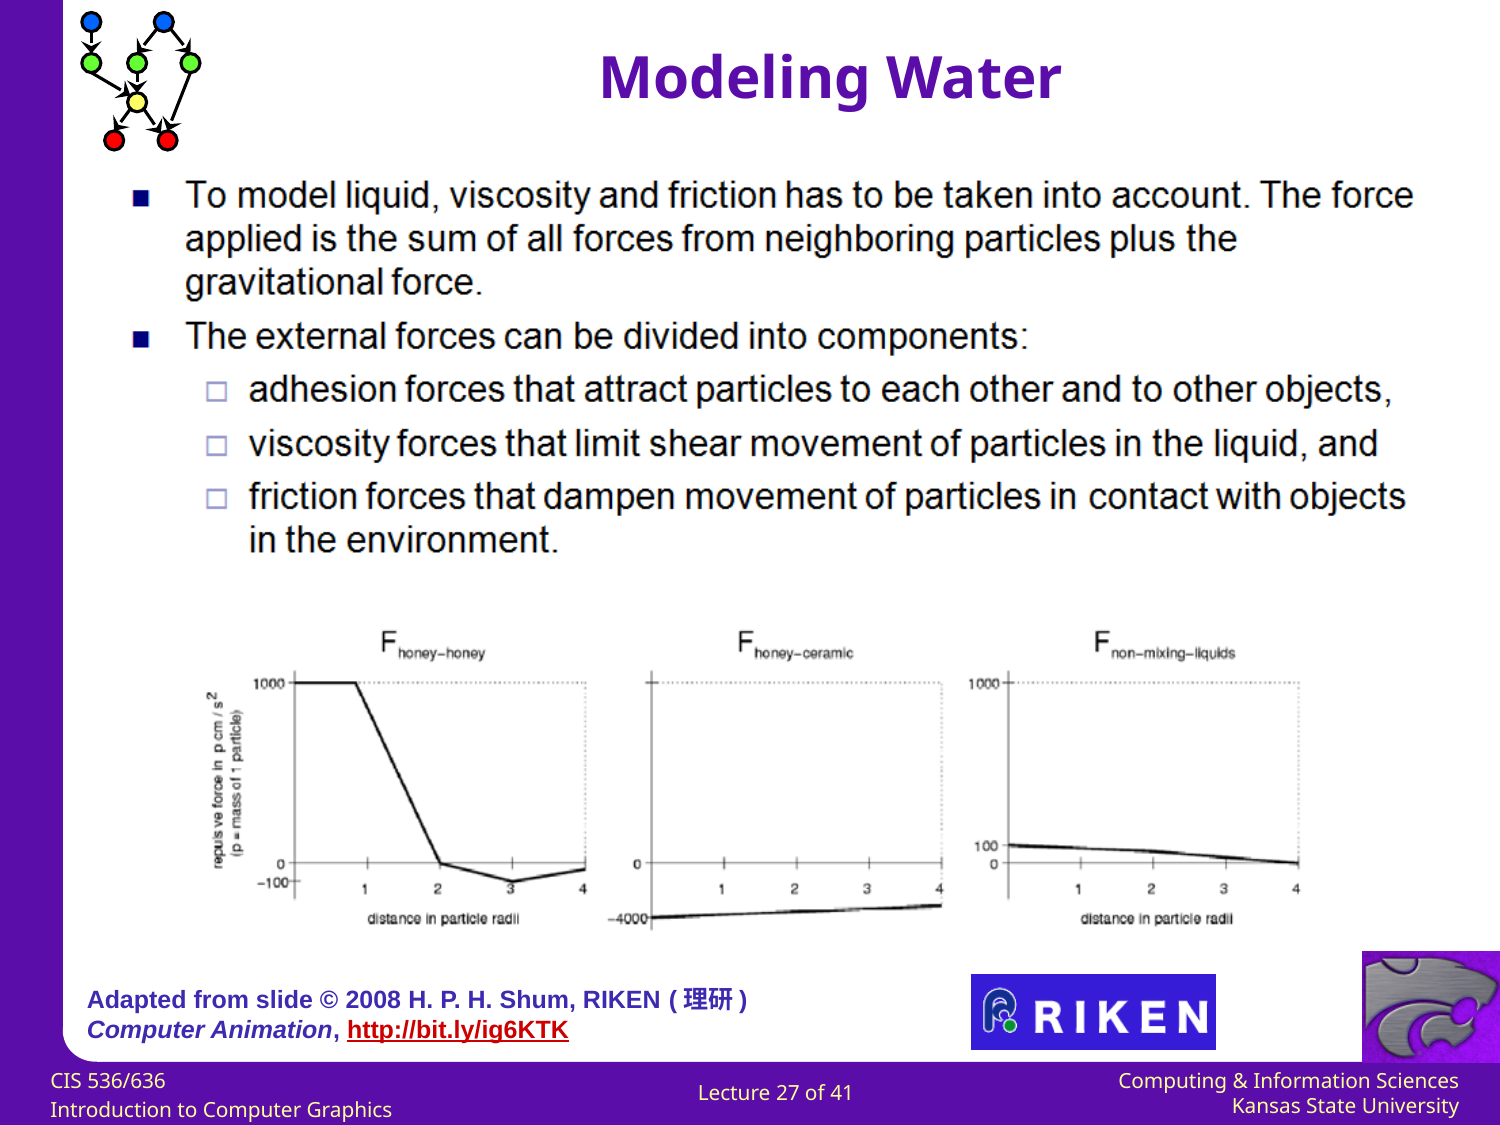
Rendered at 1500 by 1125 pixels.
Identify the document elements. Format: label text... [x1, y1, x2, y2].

text_box Modeling Water [187, 12, 1475, 138]
picture [971, 974, 1217, 1051]
text_box Adapted from slide © 2008 H. P. H. Shum, RIKEN (理研) Computer Animation, http://bit.ly/ig6KTK [72, 976, 763, 1052]
picture [128, 173, 1426, 938]
picture [1362, 951, 1500, 1063]
